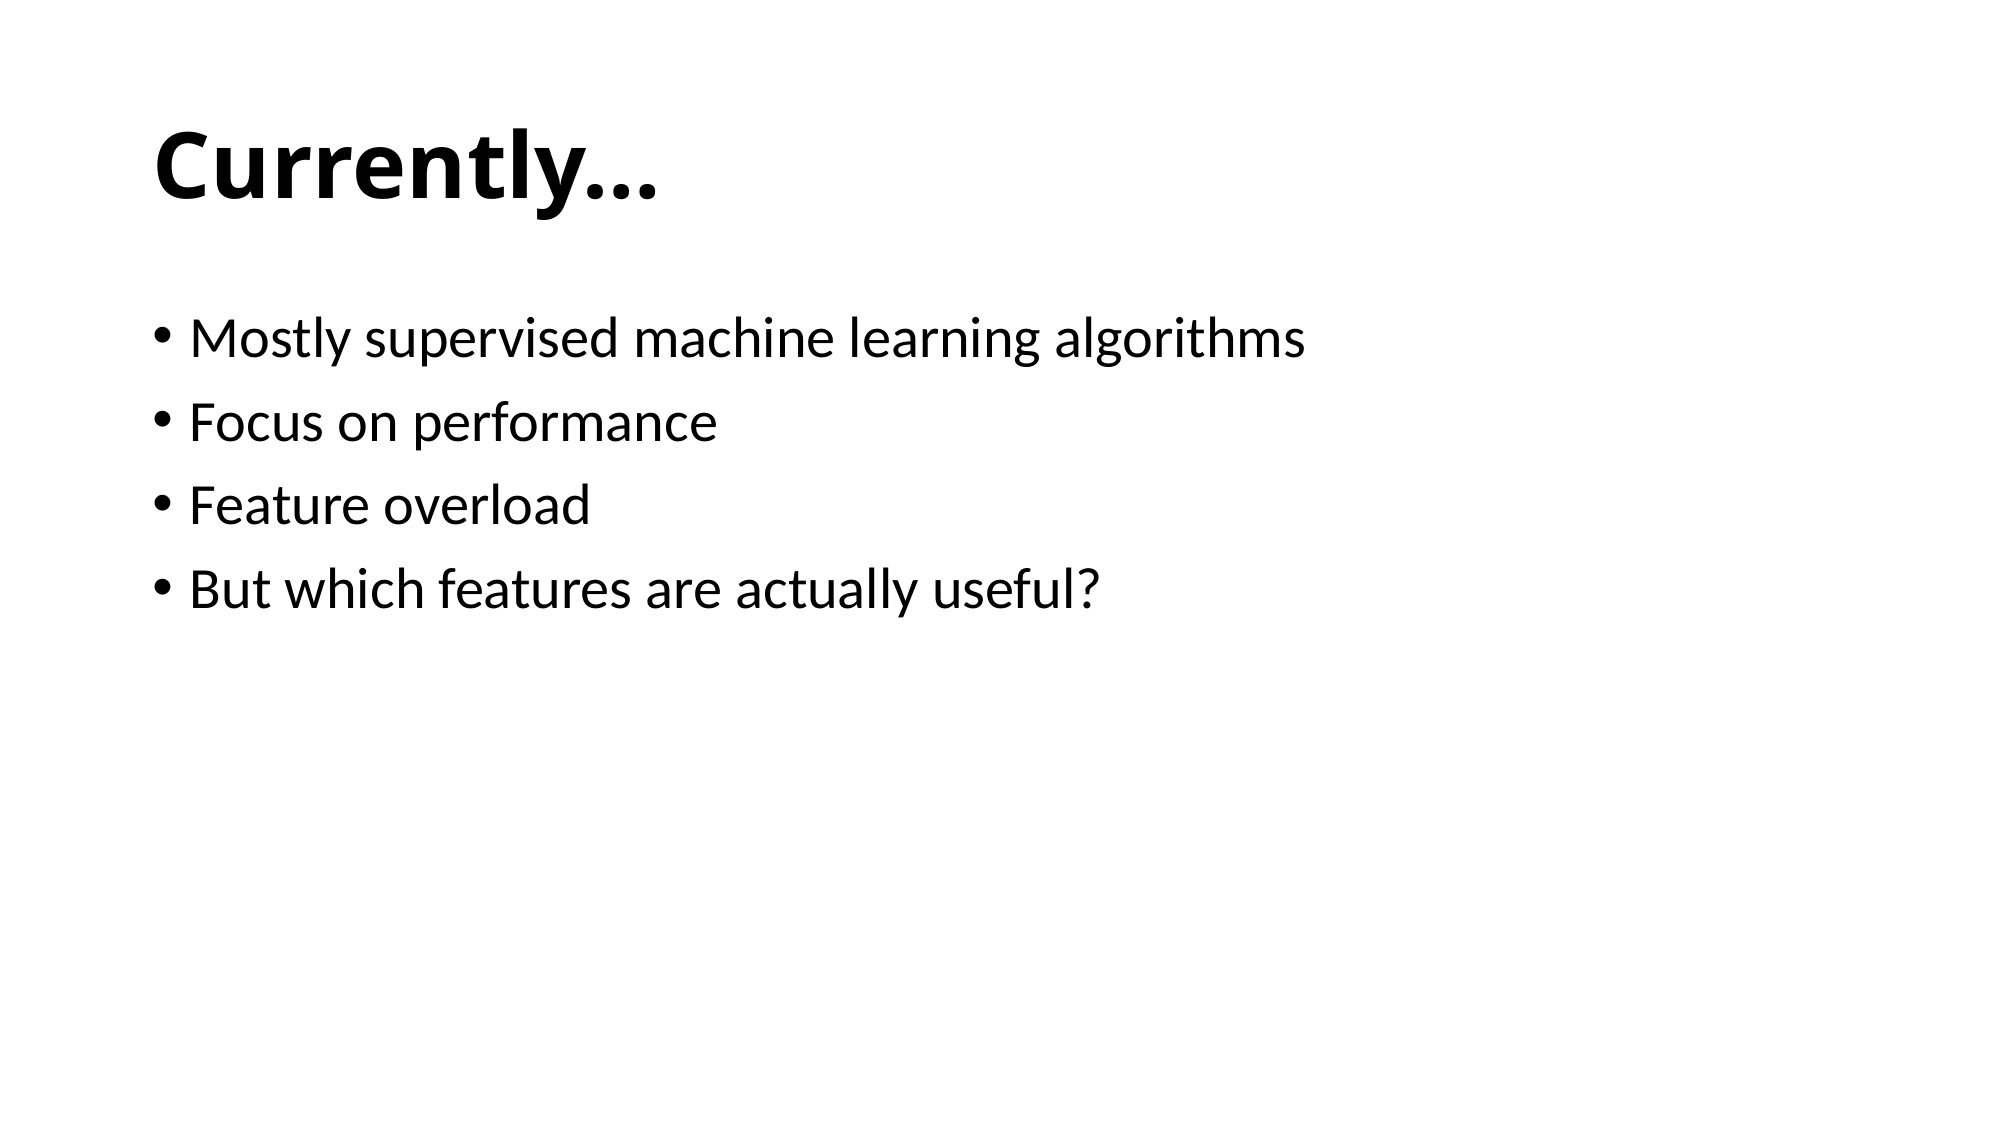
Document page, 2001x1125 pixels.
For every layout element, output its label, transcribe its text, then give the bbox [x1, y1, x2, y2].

title Currently… [137, 59, 1863, 278]
list Mostly supervised machine learning algorithms Focus on performance Feature overload But which features are actually useful? [137, 299, 1863, 1014]
